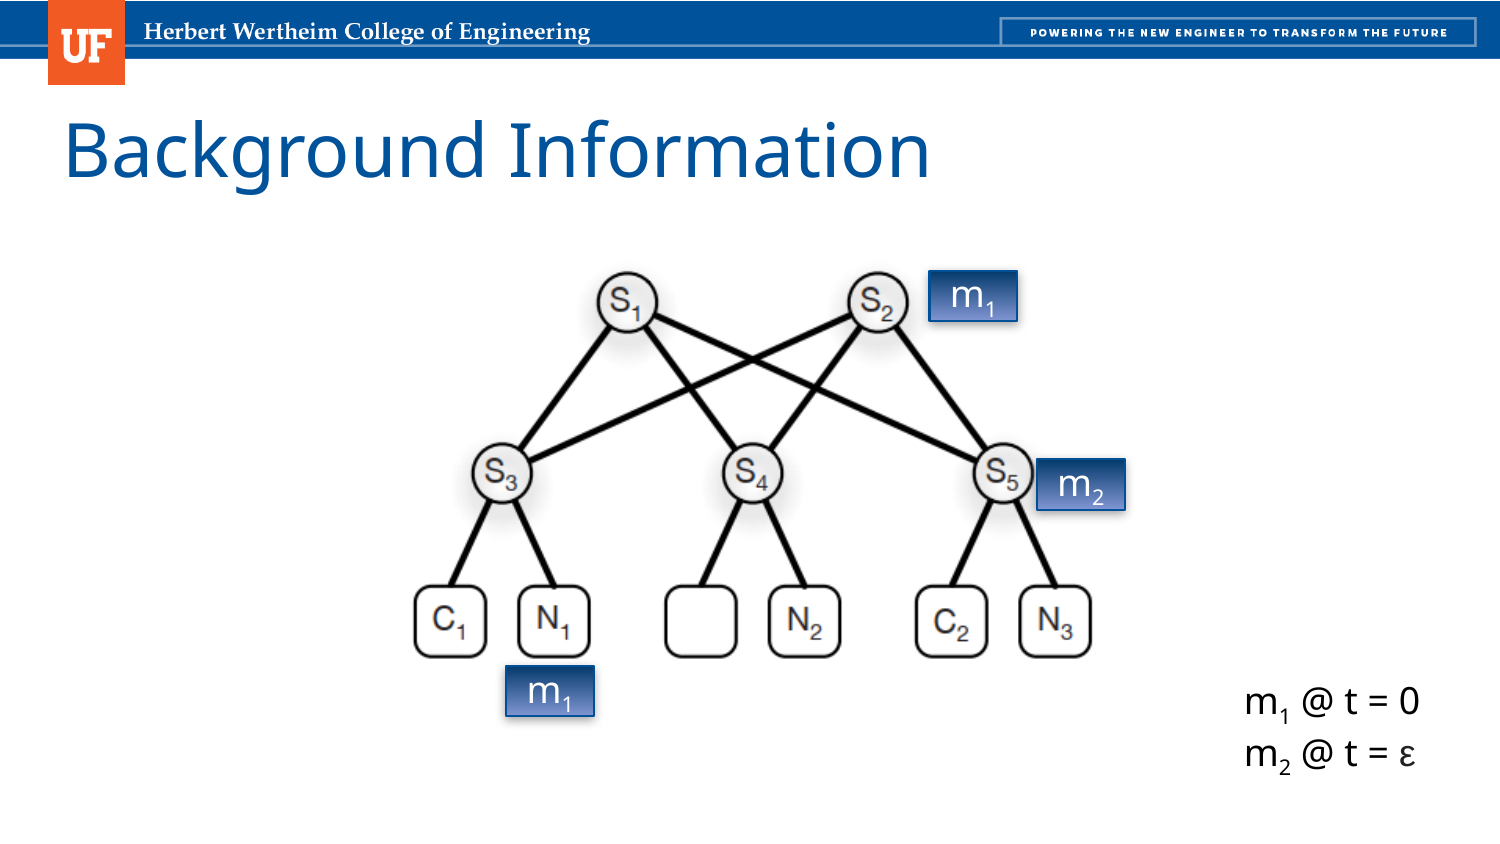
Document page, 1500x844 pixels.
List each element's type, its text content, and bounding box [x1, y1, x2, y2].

text_box m1 [505, 684, 595, 717]
text_box m1 @ t = 0 m2 @ t = ε [1228, 670, 1436, 788]
title Background Information [47, 95, 1288, 233]
text_box m2 [1117, 458, 1126, 511]
picture [389, 251, 1111, 673]
picture [0, 0, 1500, 85]
